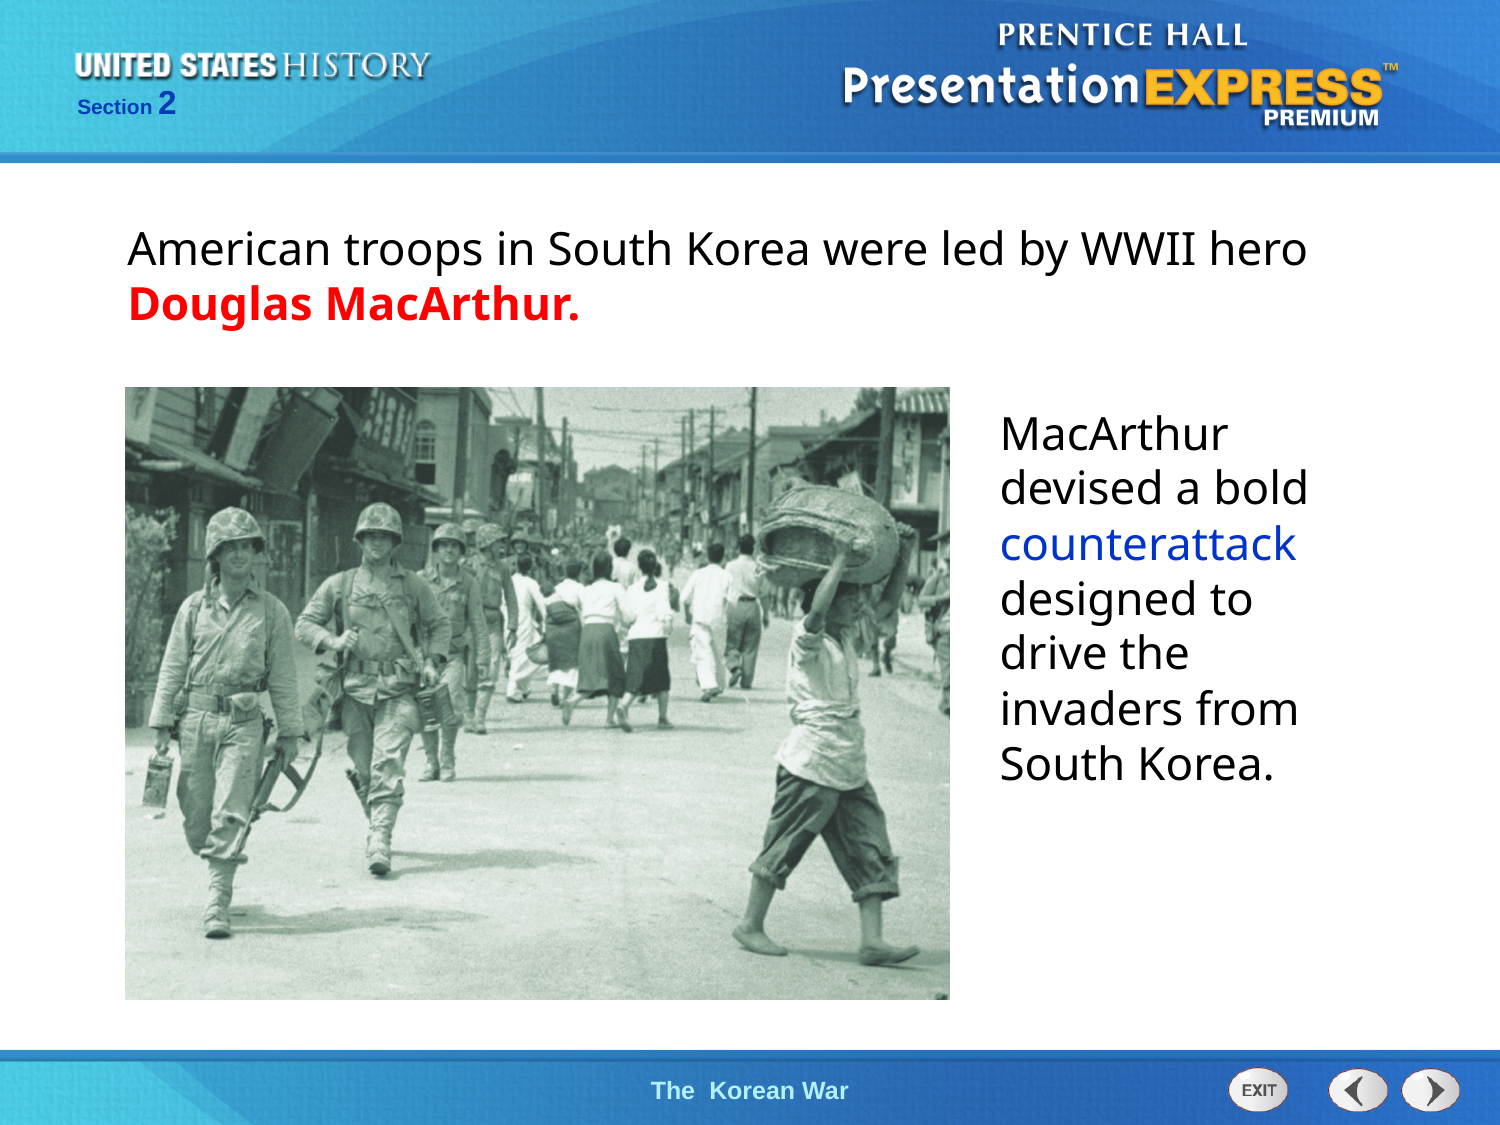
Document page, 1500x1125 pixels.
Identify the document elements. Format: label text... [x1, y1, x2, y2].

text_box American troops in South Korea were led by WWII hero Douglas MacArthur. [112, 212, 1350, 338]
picture [0, 0, 1500, 1125]
text_box MacArthur devised a bold counterattack designed to drive the invaders from South Korea. [984, 396, 1388, 797]
